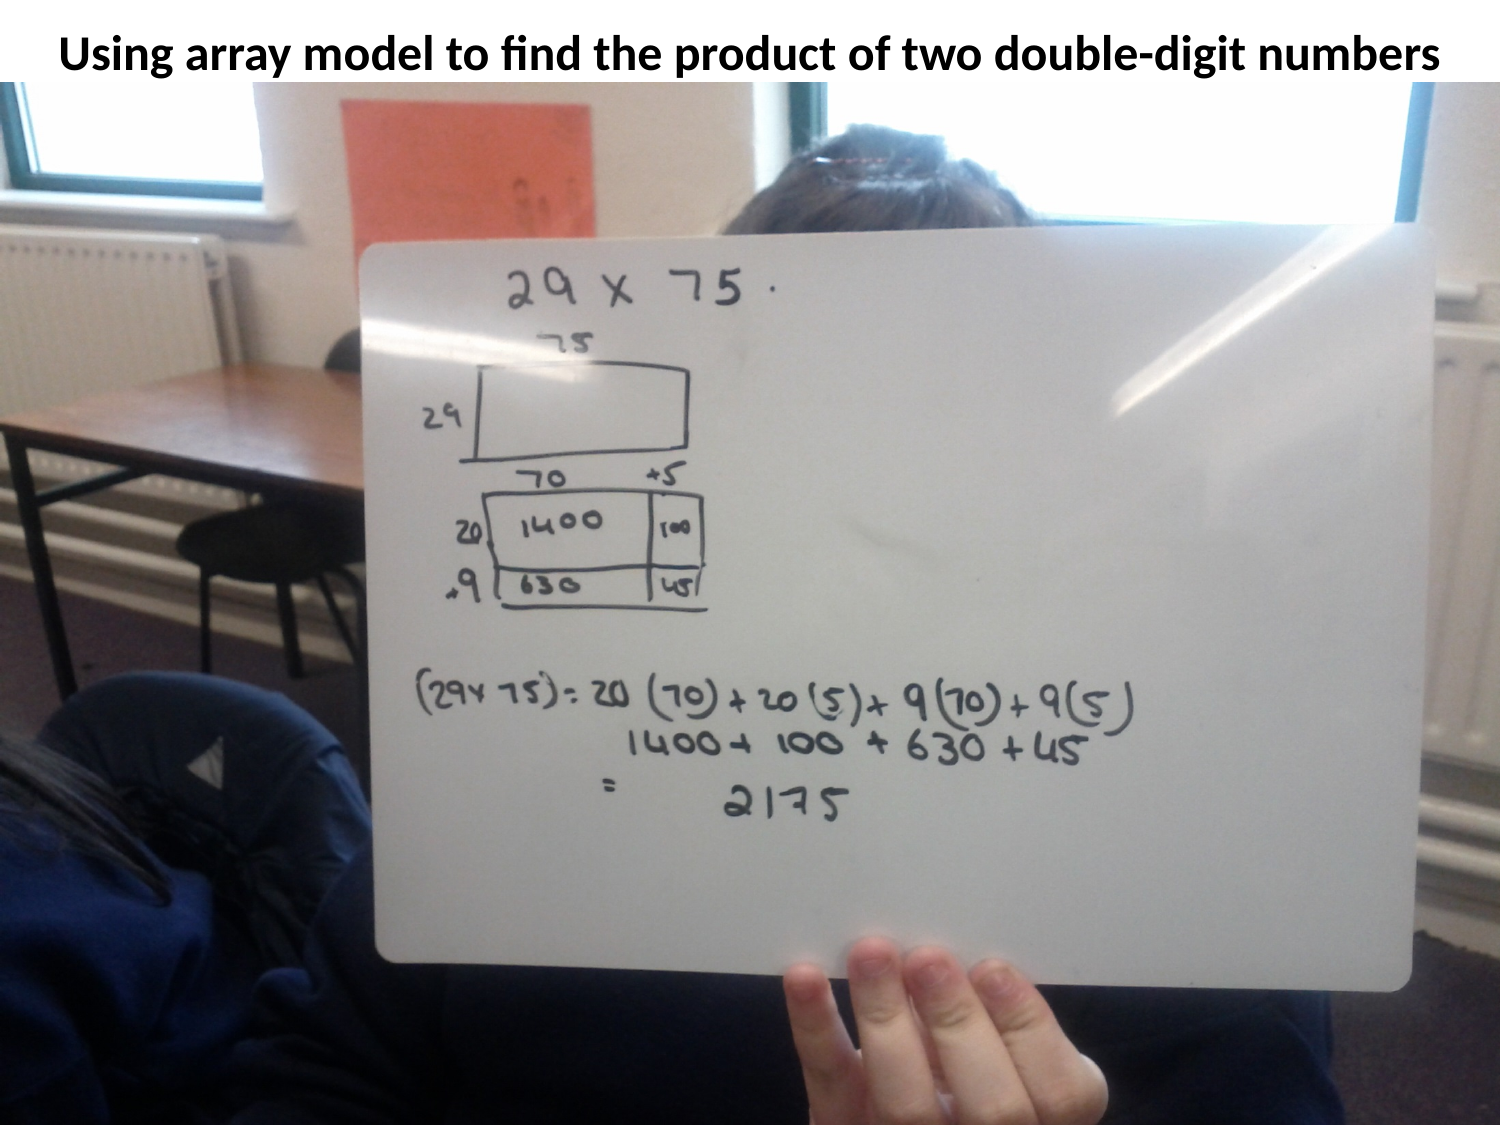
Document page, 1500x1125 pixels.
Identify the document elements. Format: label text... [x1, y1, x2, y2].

picture [0, 82, 1500, 1125]
title Using array model to find the product of two double-digit numbers [0, 0, 1500, 82]
